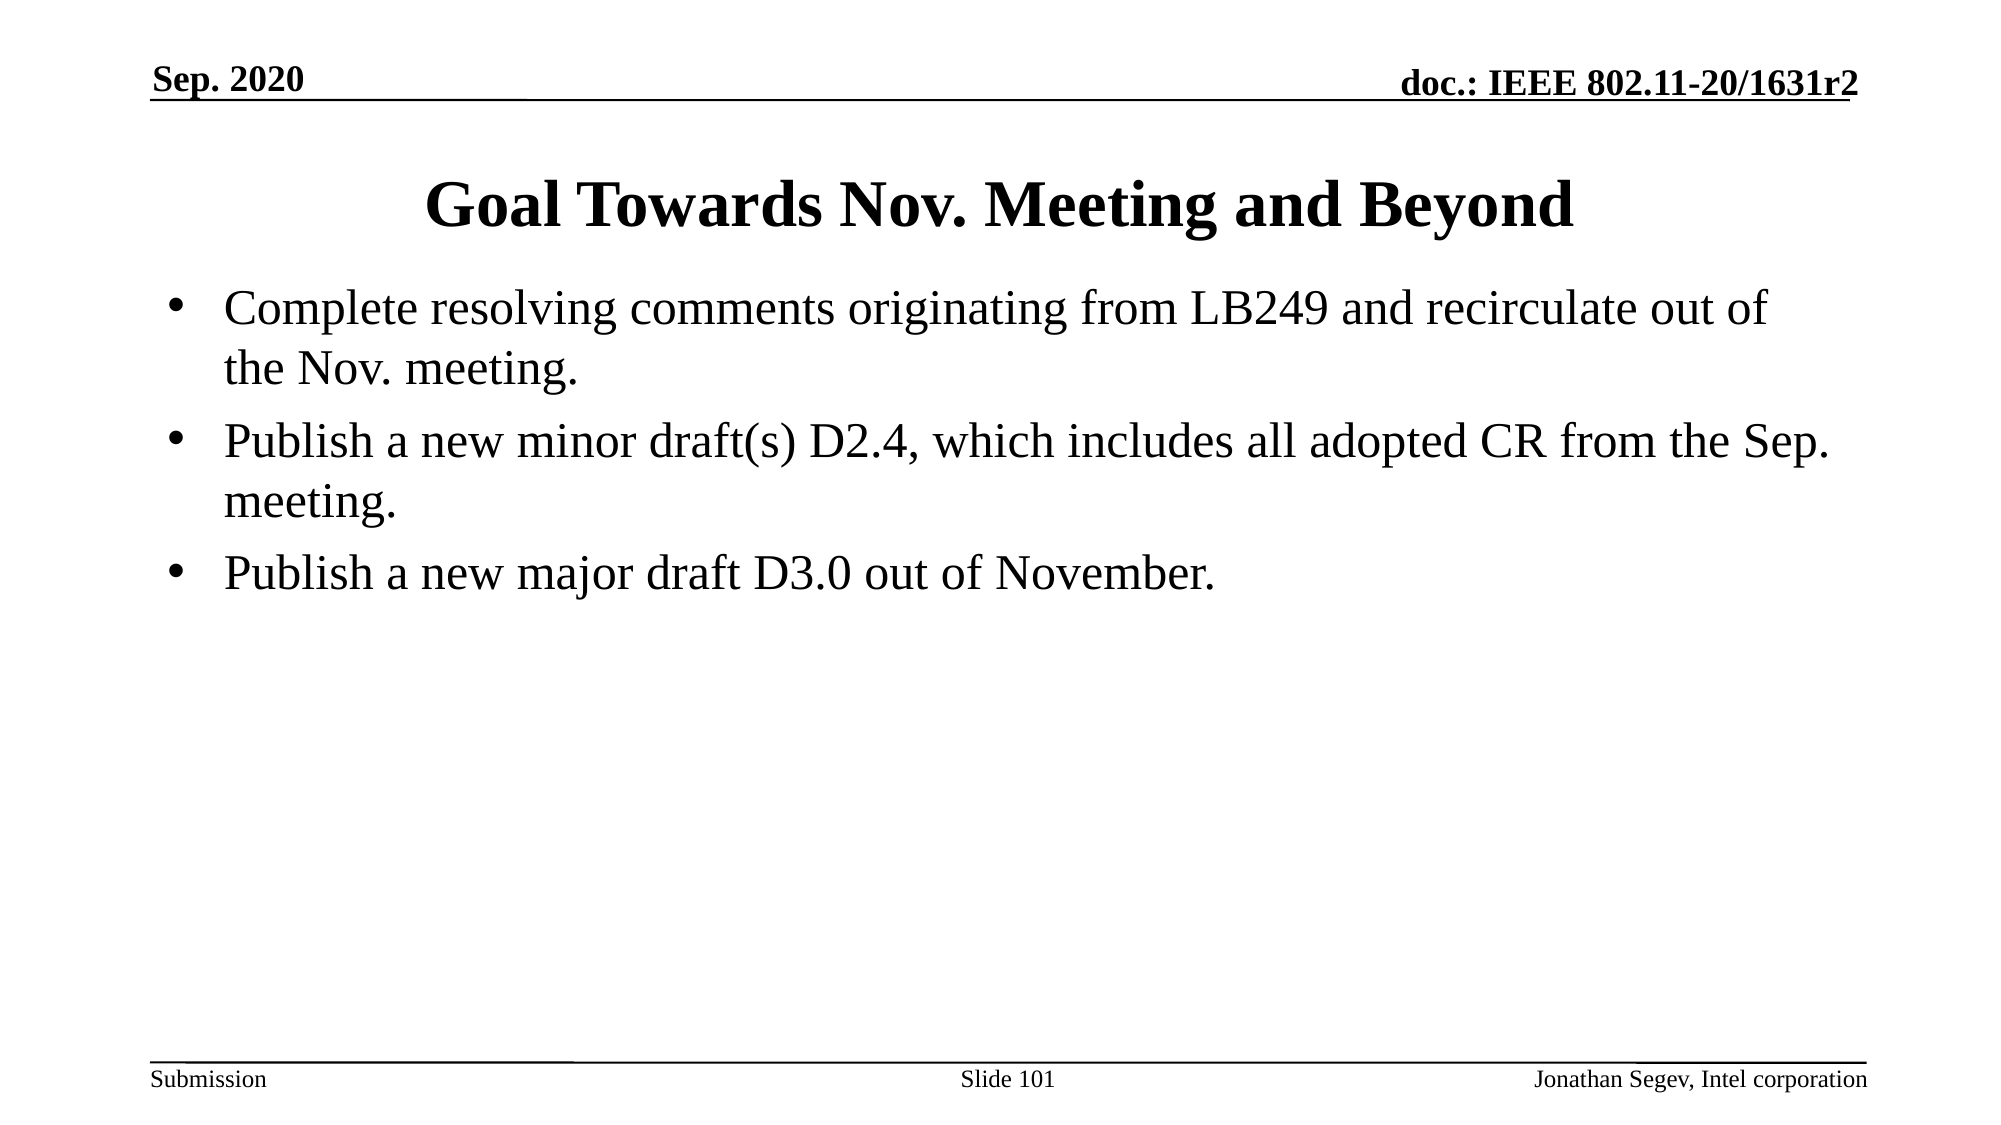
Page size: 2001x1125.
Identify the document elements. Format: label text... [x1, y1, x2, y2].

list Complete resolving comments originating from LB249 and recirculate out of the Nov. meeting. Publish a new minor draft(s) D2.4, which includes all adopted CR from the Sep. meeting. Publish a new major draft D3.0 out of November. [152, 266, 1853, 1002]
slide_number Slide 101 [950, 1061, 1067, 1123]
title Goal Towards Nov. Meeting and Beyond [149, 112, 1850, 288]
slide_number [152, 54, 563, 100]
footer Jonathan Segev, Intel corporation [1171, 1061, 1869, 1093]
